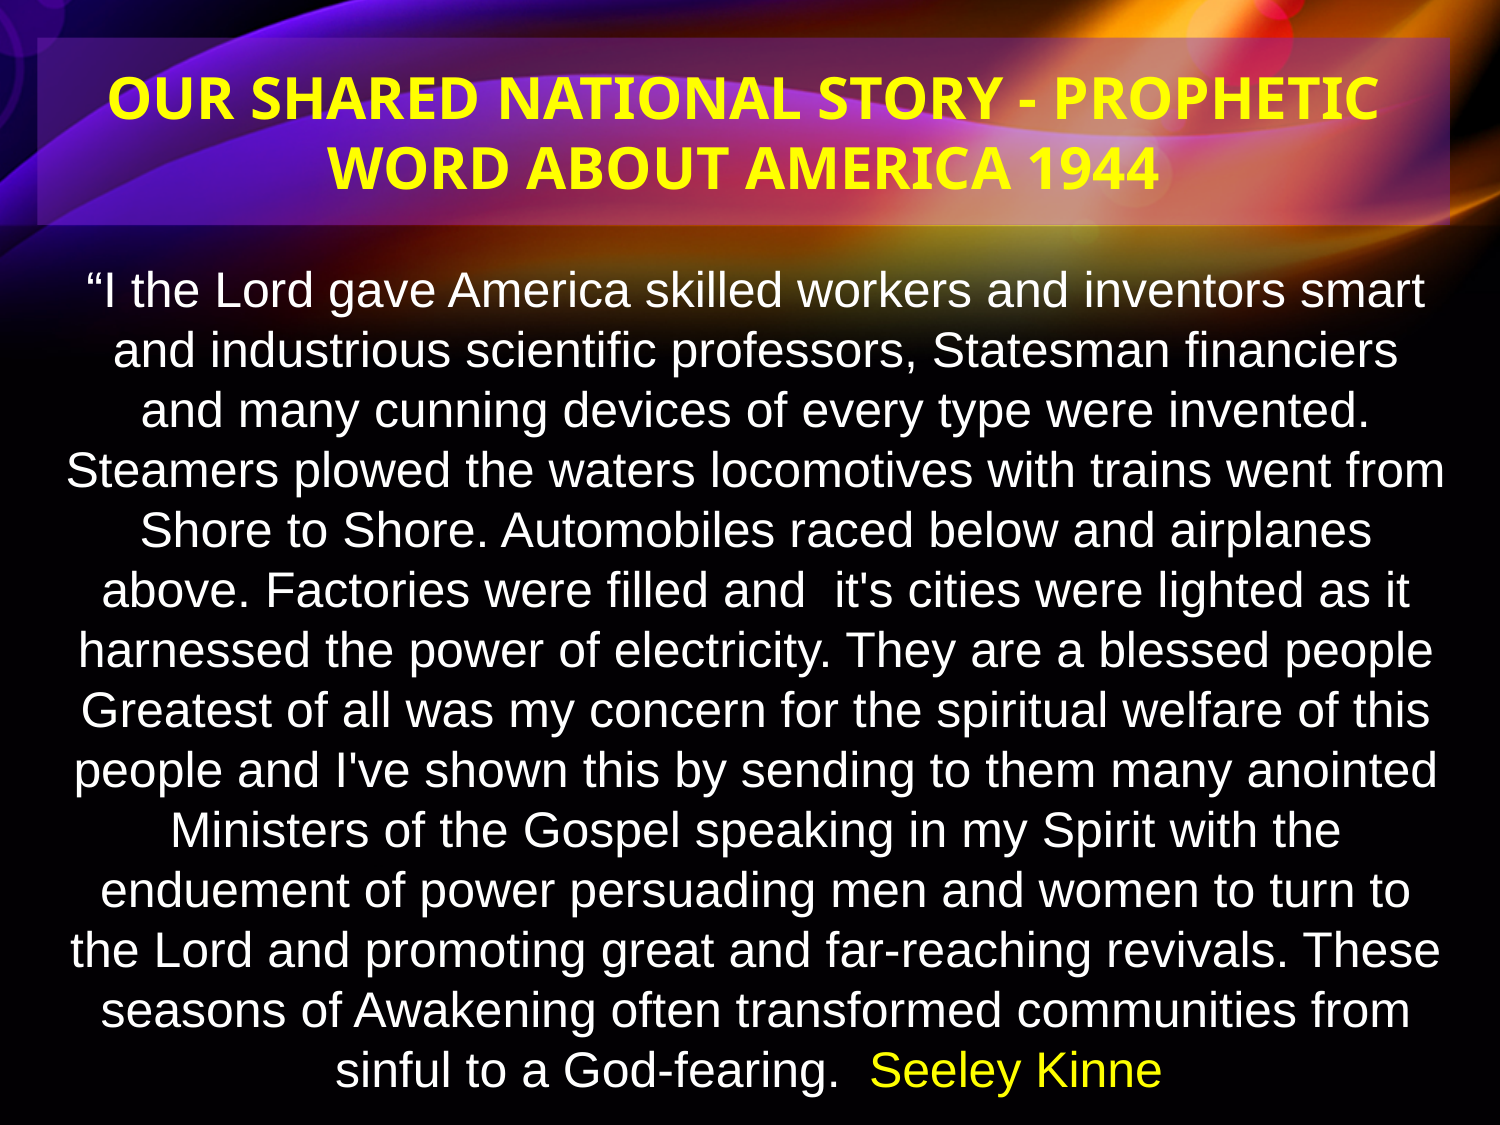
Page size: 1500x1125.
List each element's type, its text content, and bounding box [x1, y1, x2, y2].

text_box OUR SHARED NATIONAL STORY - PROPHETIC WORD ABOUT AMERICA 1944 [37, 37, 1450, 225]
picture [0, 0, 1500, 1125]
text_box “I the Lord gave America skilled workers and inventors smart and industrious scientific professors, Statesman financiers and many cunning devices of every type were invented. Steamers plowed the waters locomotives with trains went from Shore to Shore. Automobiles raced below and airplanes above. Factories were filled and it's cities were lighted as it harnessed the power of electricity. They are a blessed people Greatest of all was my concern for the spiritual welfare of this people and I've shown this by sending to them many anointed Ministers of the Gospel speaking in my Spirit with the enduement of power persuading men and women to turn to the Lord and promoting great and far-reaching revivals. These seasons of Awakening often transformed communities from sinful to a God-fearing. Seeley Kinne [49, 249, 1463, 1105]
